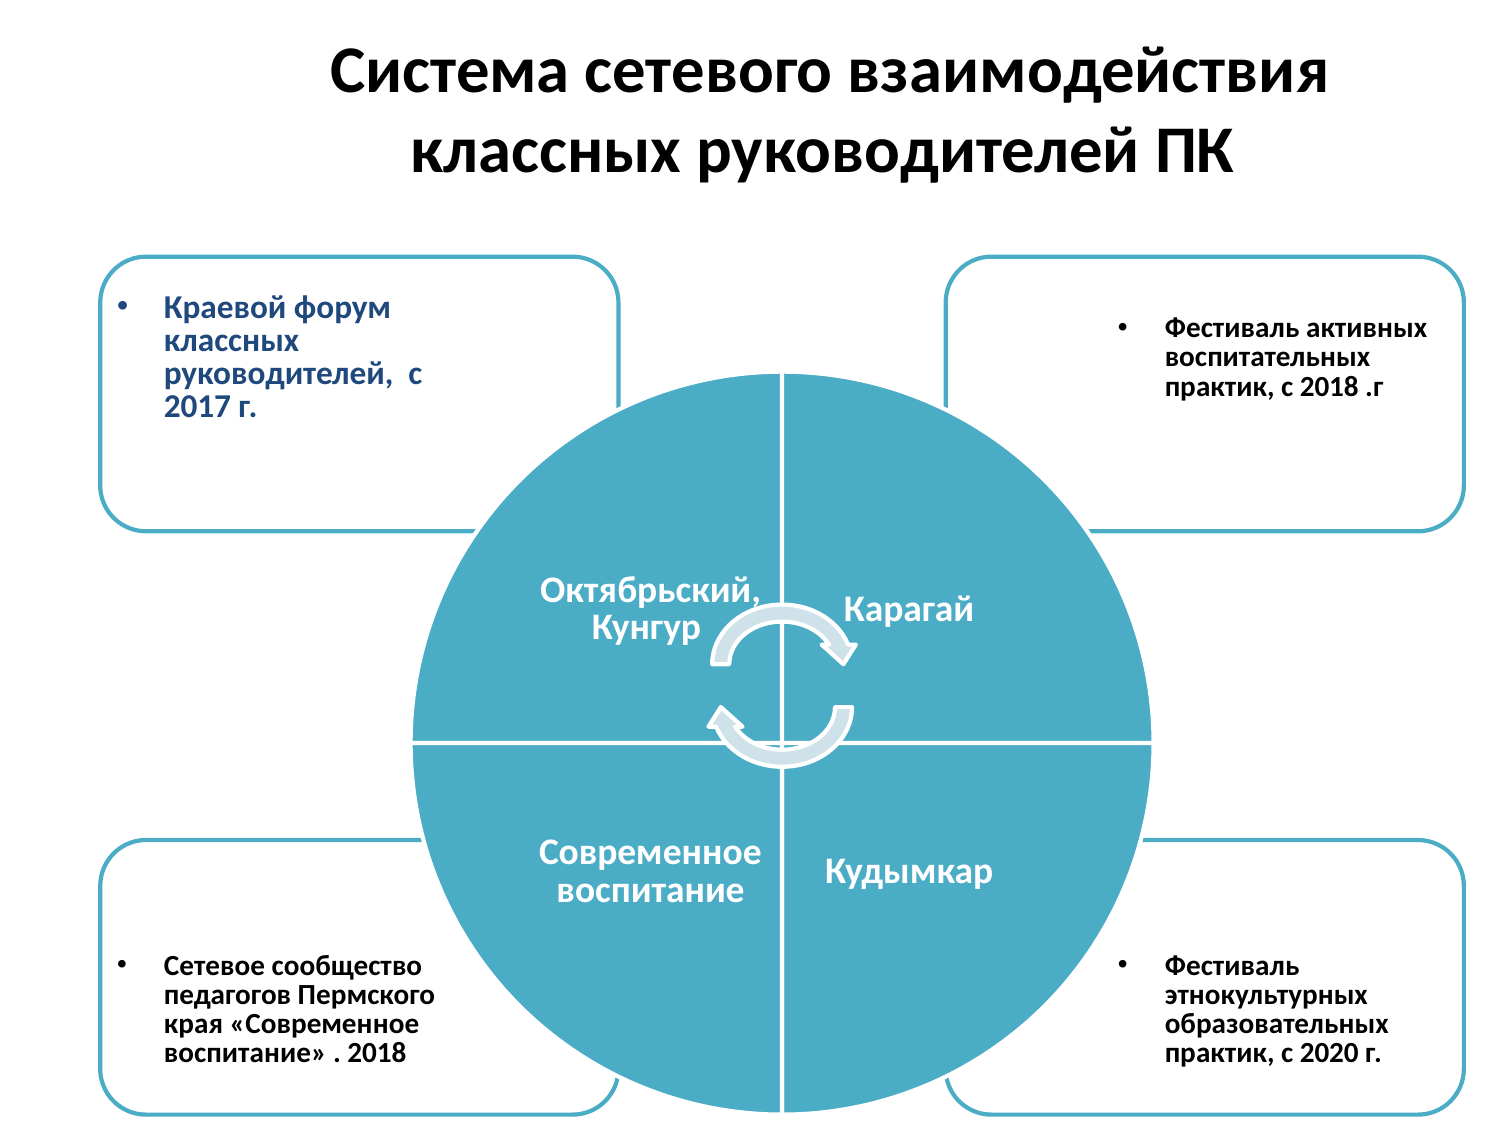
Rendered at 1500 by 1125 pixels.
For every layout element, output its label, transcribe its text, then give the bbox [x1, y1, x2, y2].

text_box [100, 256, 1465, 1115]
title Система сетевого взаимодействия классных руководителей ПК [282, 54, 1379, 158]
